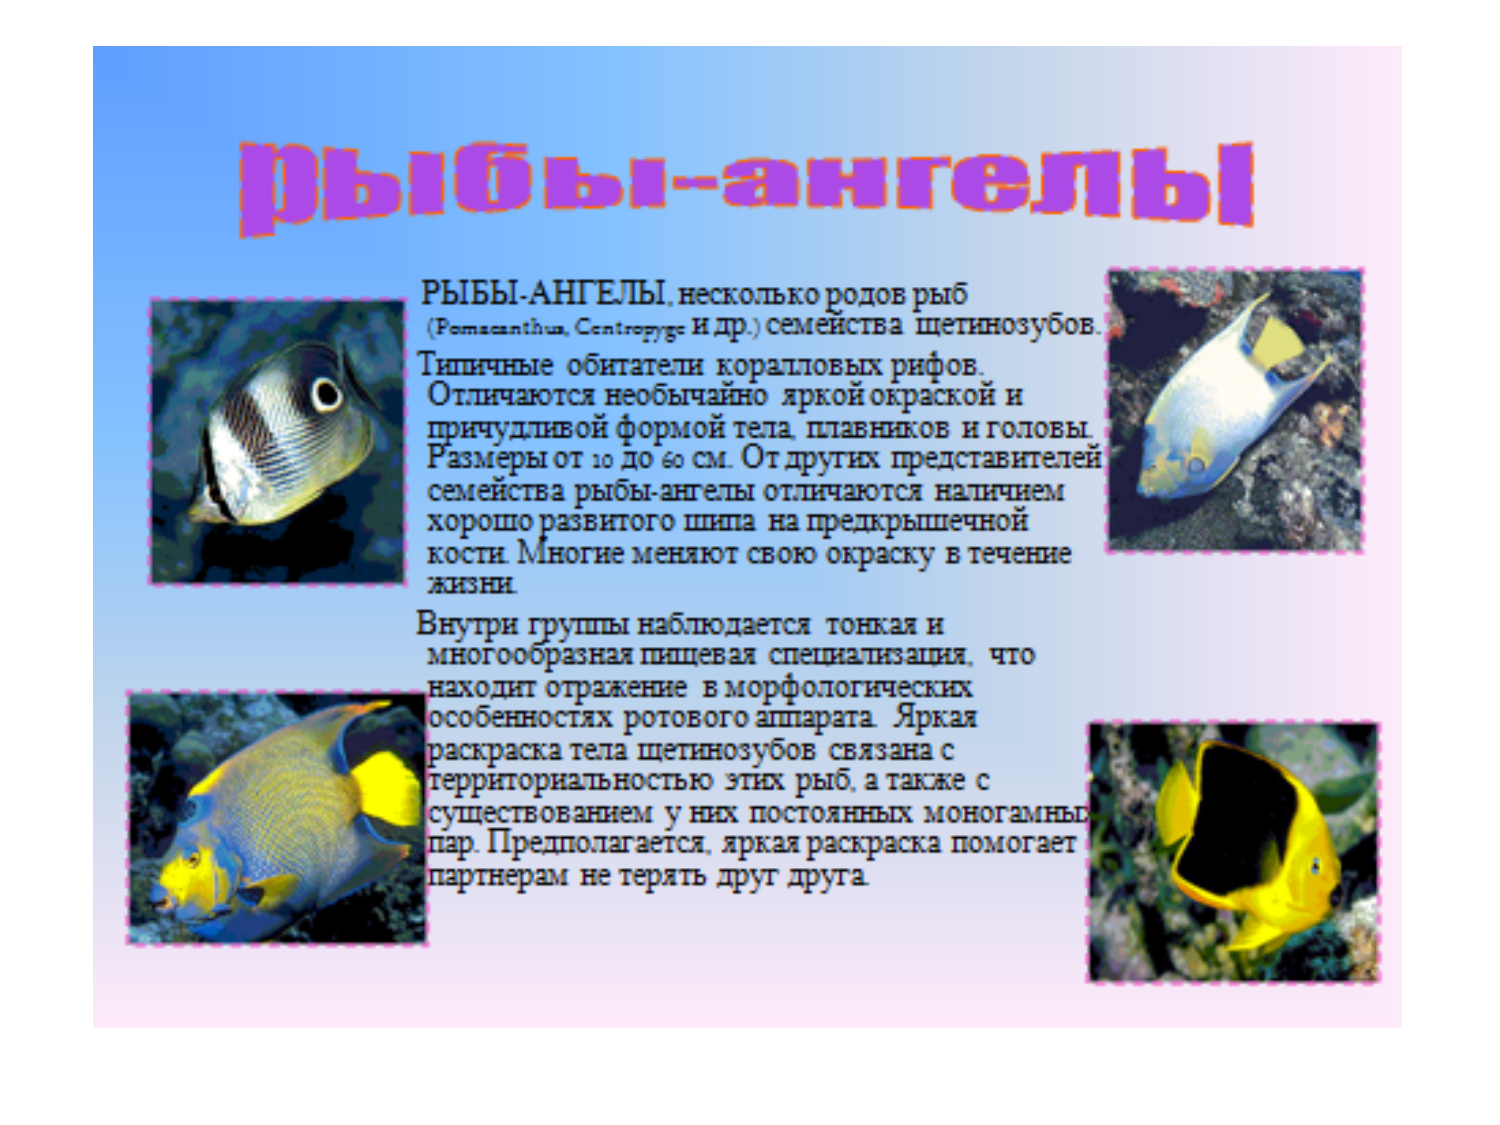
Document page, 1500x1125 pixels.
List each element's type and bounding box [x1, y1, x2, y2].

picture [93, 46, 1403, 1029]
